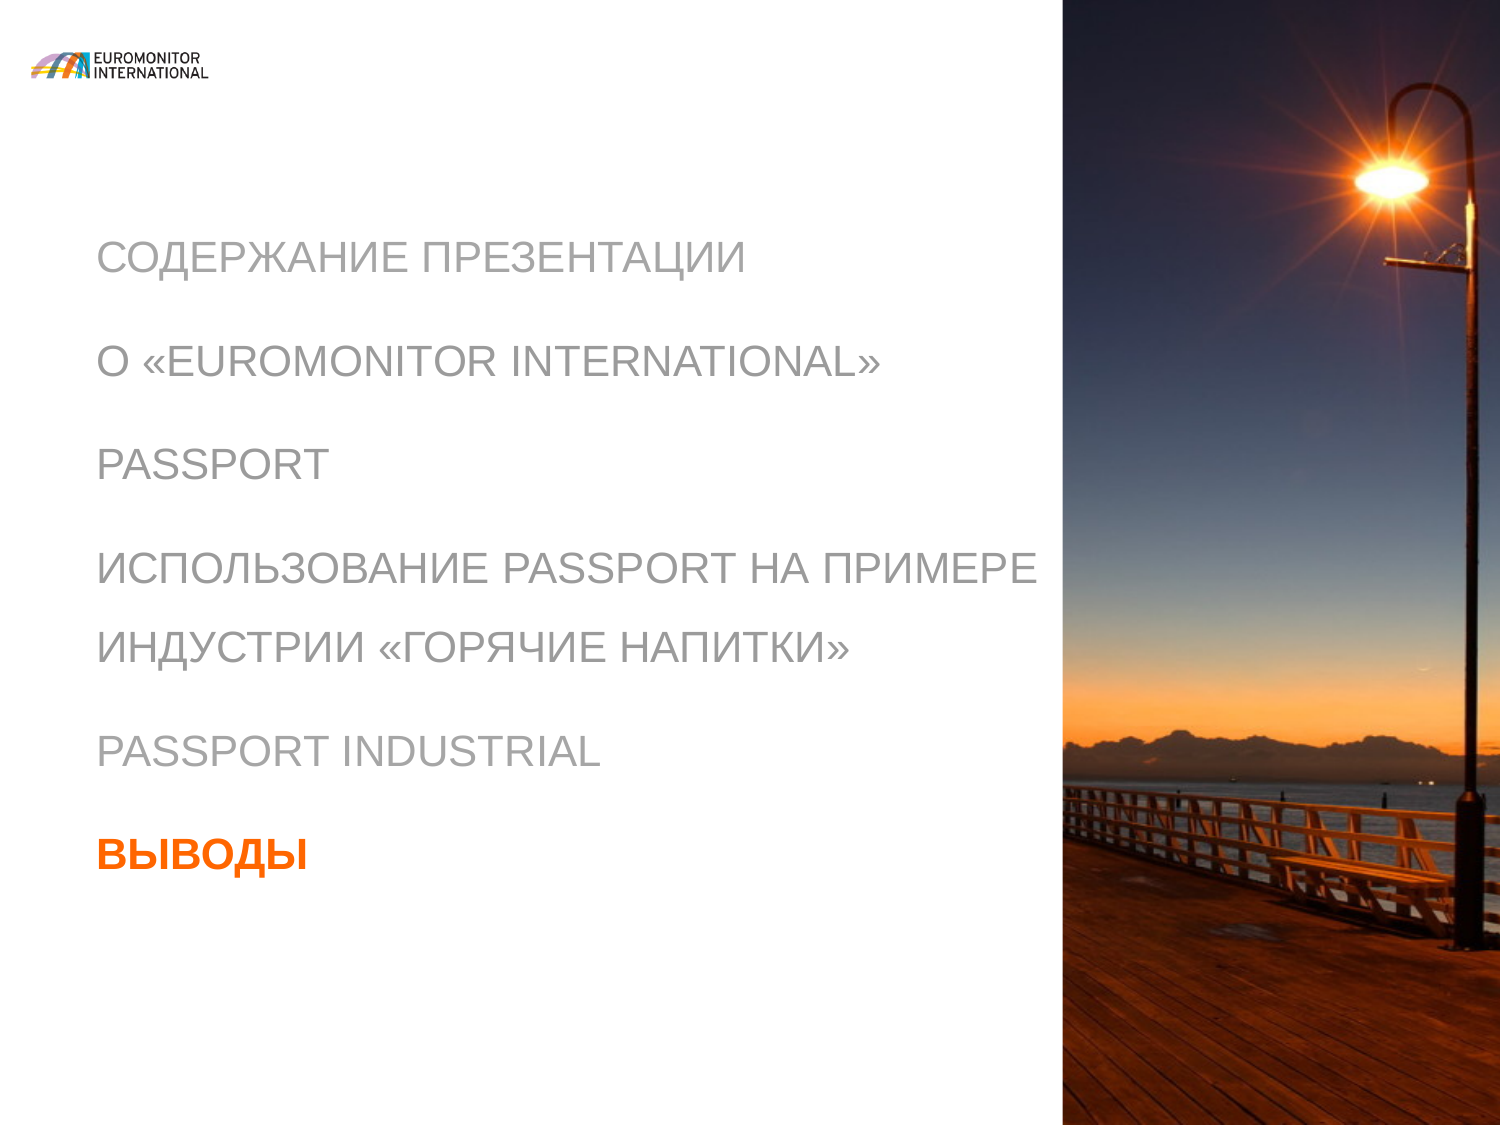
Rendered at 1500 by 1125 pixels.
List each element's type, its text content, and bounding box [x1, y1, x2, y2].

list Содержание презентации о «EUROMONITOR INTERNATIONAL» Passport использование Passport на примере индустрии «горячие напитки» Passport industrial выводы [96, 98, 1057, 983]
picture [30, 51, 209, 79]
picture [1062, 0, 1500, 1125]
